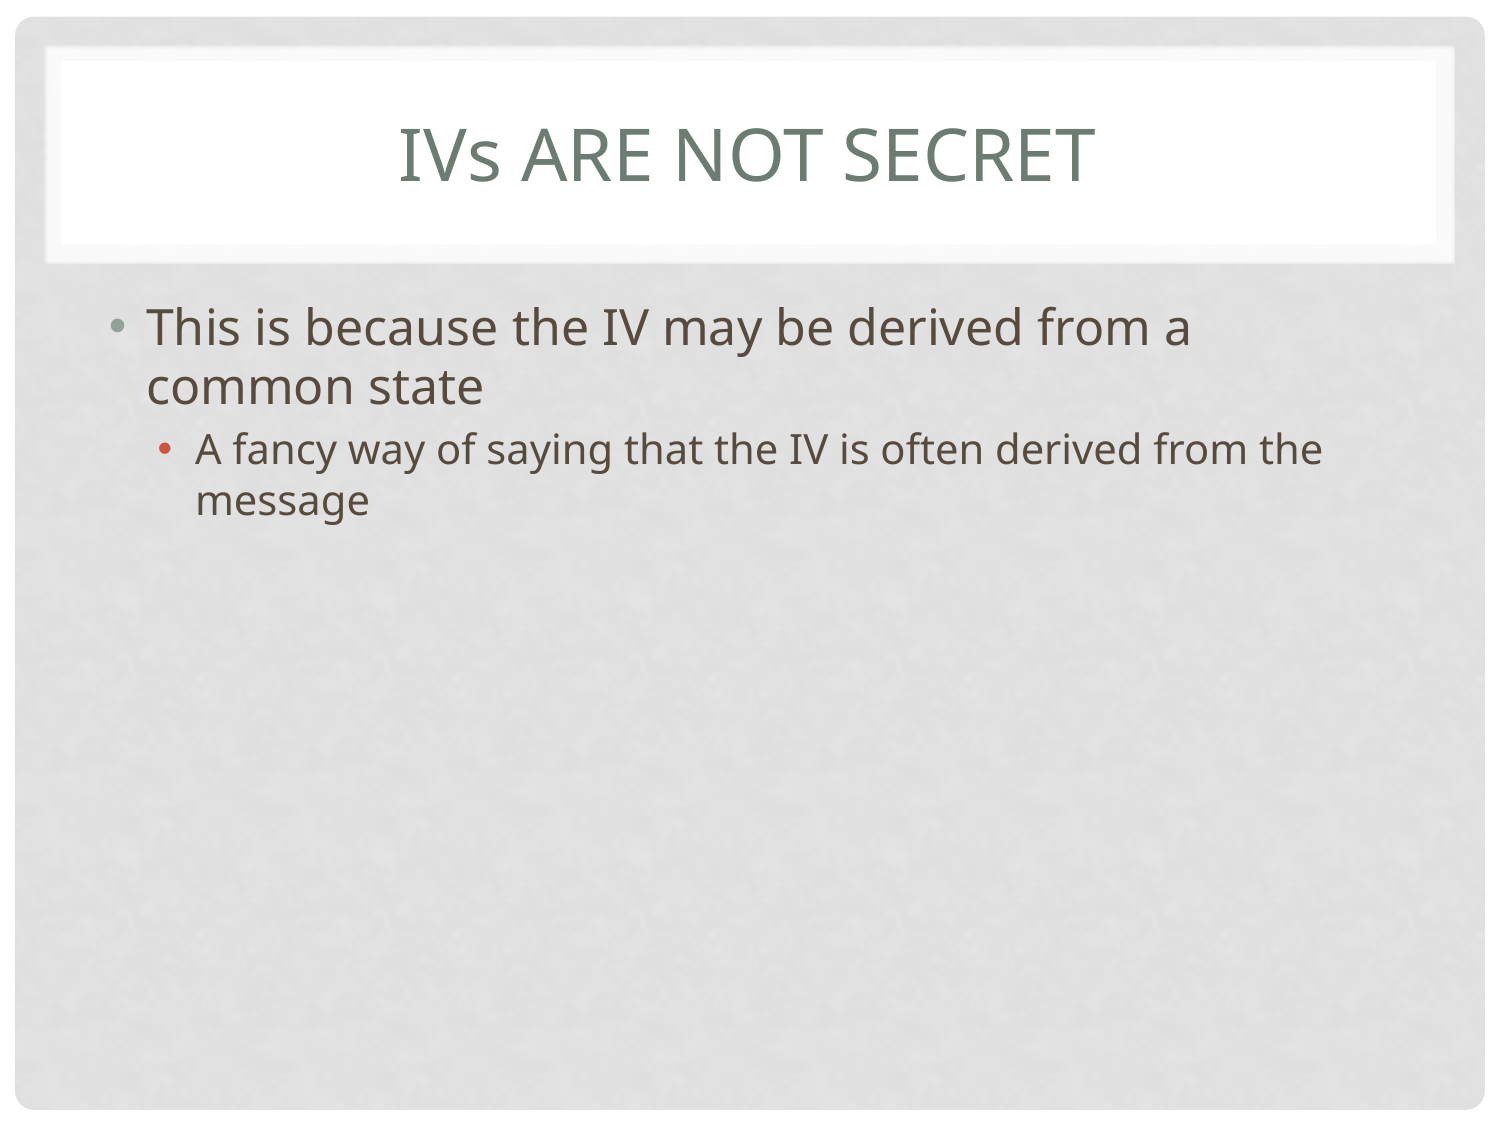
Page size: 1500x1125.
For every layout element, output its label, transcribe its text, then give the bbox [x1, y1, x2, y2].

list This is because the IV may be derived from a common state A fancy way of saying that the IV is often derived from the message [75, 287, 1425, 1005]
title Ivs are not secret [69, 66, 1425, 238]
